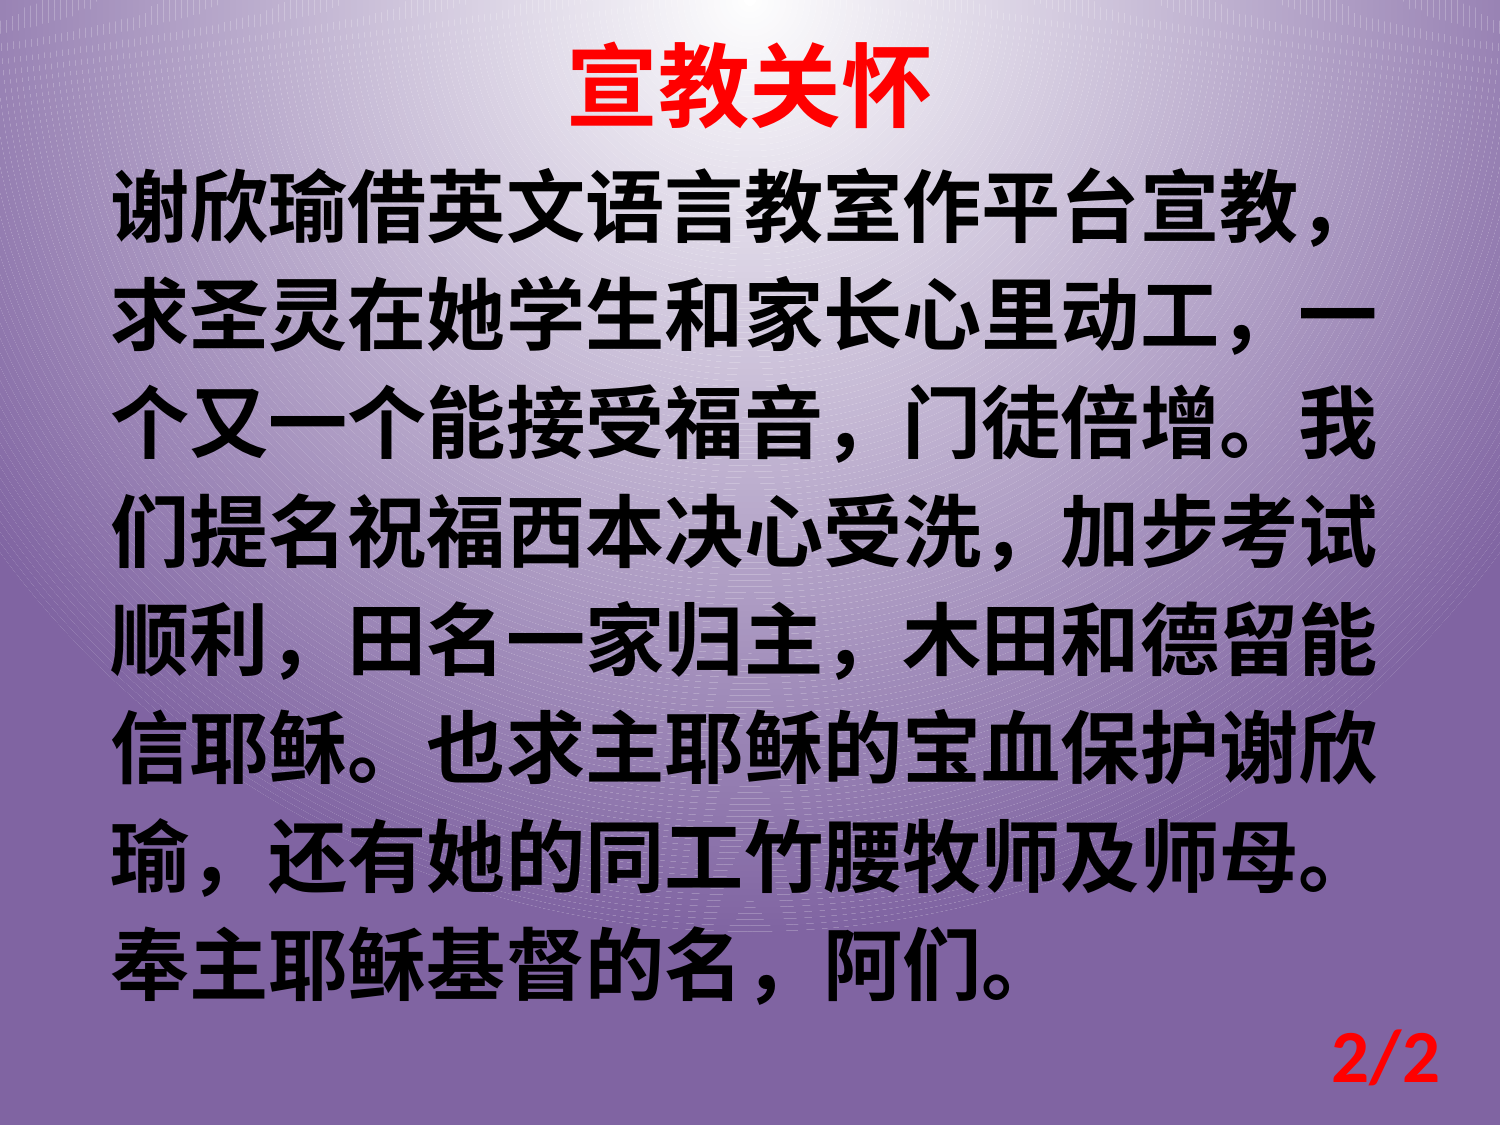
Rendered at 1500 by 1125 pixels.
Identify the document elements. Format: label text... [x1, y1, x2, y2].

text_box 2/2 [1317, 1000, 1473, 1105]
text_box 宣教关怀 [0, 31, 1500, 137]
list 谢欣瑜借英文语言教室作平台宣教，求圣灵在她学生和家长心里动工，一个又一个能接受福音，门徒倍增。我们提名祝福西本决心受洗，加步考试顺利，田名一家归主，木田和德留能信耶稣。也求主耶稣的宝血保护谢欣瑜，还有她的同工竹腰牧师及师母。奉主耶稣基督的名，阿们。 [94, 137, 1453, 1063]
